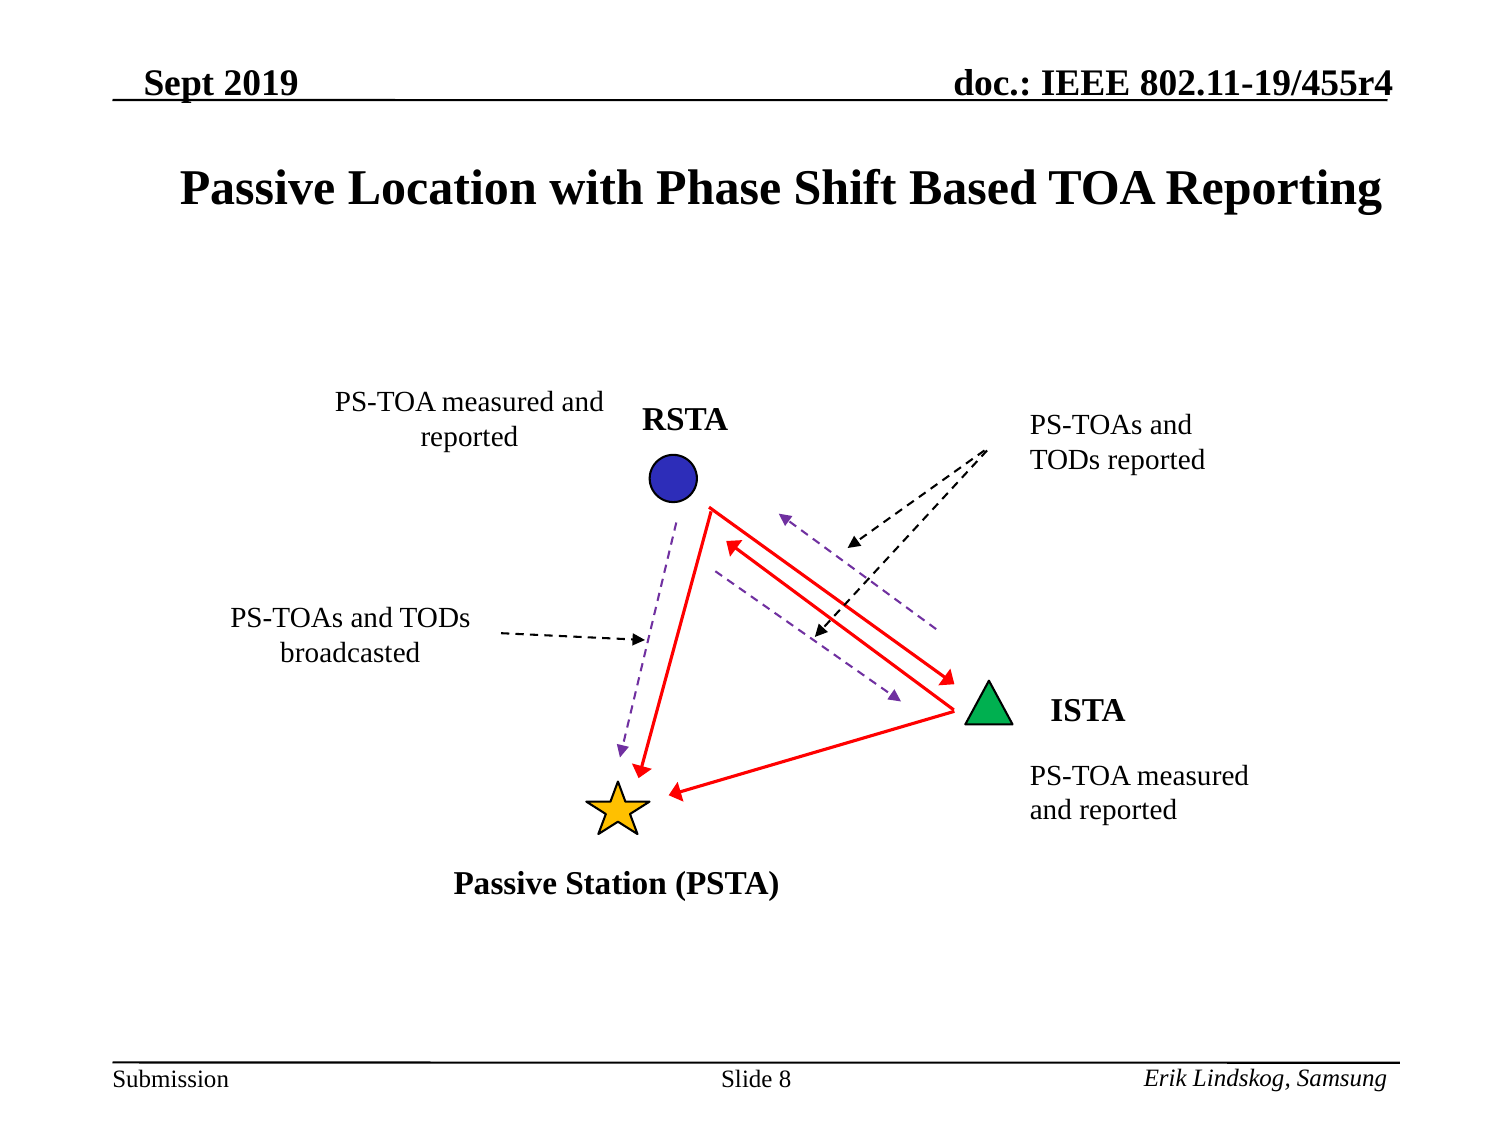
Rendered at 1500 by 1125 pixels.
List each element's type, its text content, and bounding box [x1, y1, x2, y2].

text_box Passive Location with Phase Shift Based TOA Reporting [164, 147, 1398, 222]
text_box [199, 374, 1278, 910]
footer Erik Lindskog, Samsung [926, 1061, 1388, 1123]
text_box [814, 450, 988, 638]
slide_number Slide 8 [712, 1061, 800, 1123]
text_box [715, 570, 902, 702]
